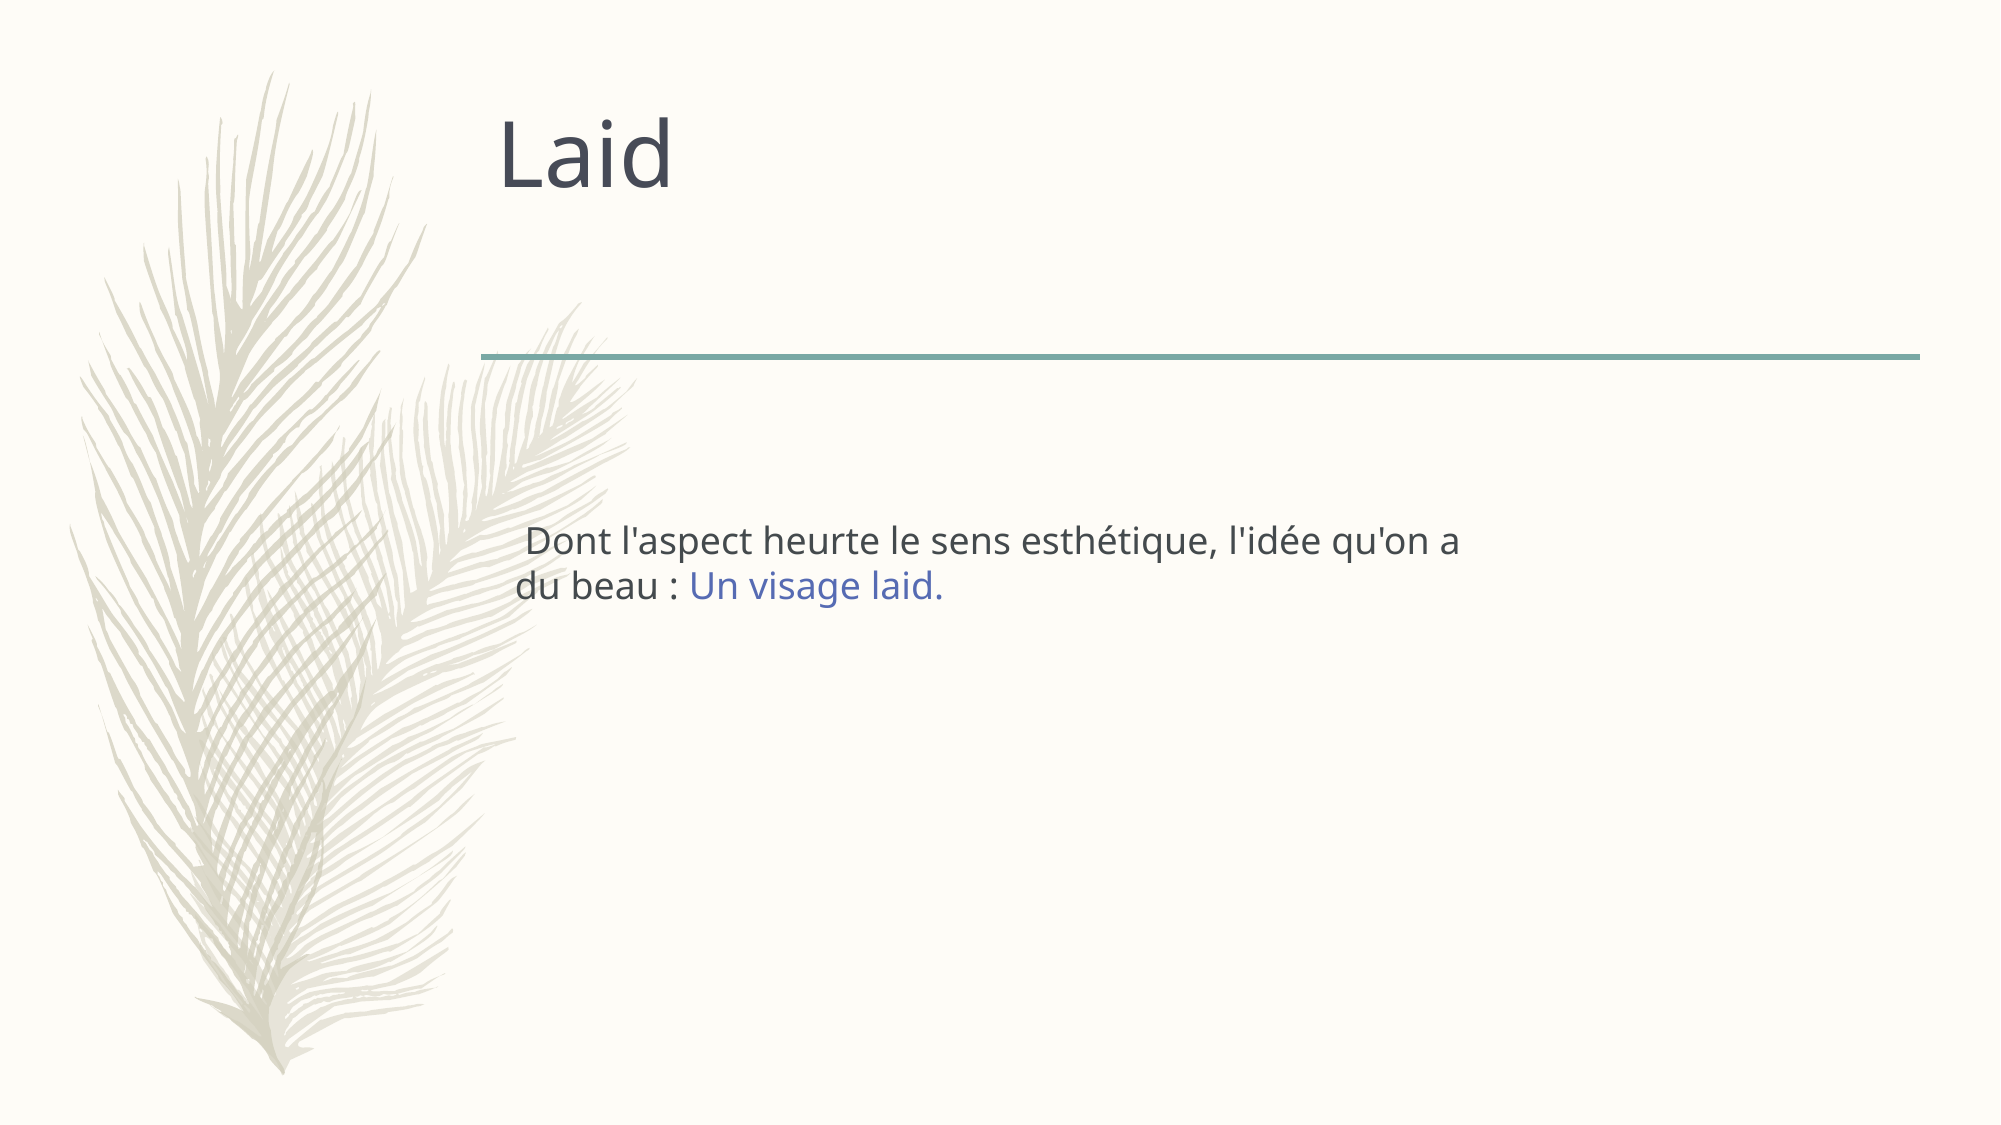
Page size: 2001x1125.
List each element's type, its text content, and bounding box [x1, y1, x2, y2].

text_box Dont l'aspect heurte le sens esthétique, l'idée qu'on a du beau : Un visage laid. [500, 510, 1500, 615]
title Laid [481, 93, 1920, 350]
